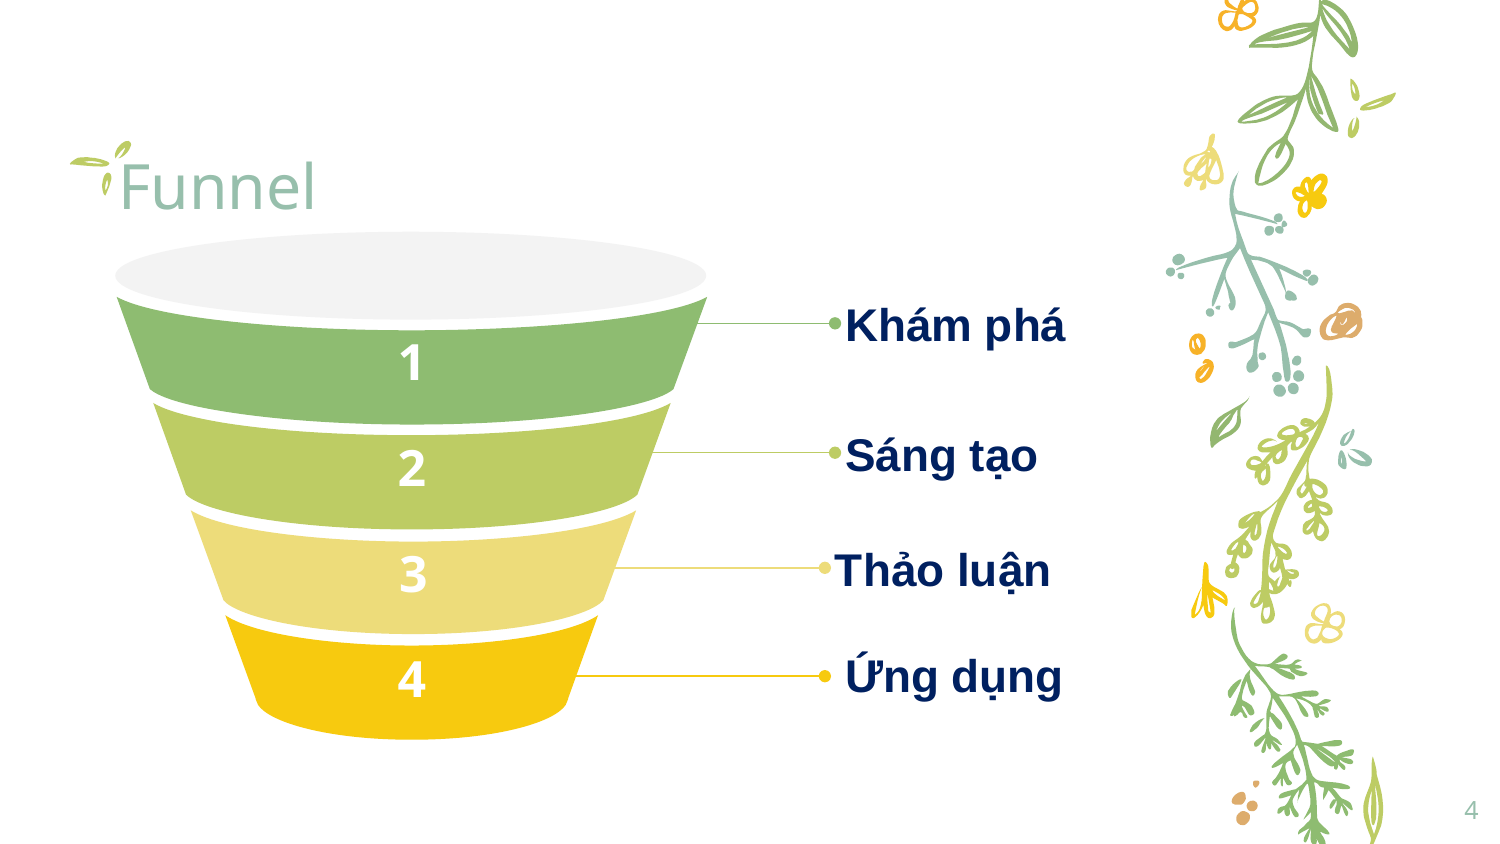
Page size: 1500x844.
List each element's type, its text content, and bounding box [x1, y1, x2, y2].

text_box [115, 231, 708, 740]
text_box Sáng tạo [845, 424, 1145, 481]
title Funnel [103, 96, 1089, 237]
slide_number 4 [1403, 779, 1494, 844]
text_box Ứng dụng [845, 646, 1145, 703]
text_box Thảo luận [835, 539, 1135, 596]
text_box Khám phá [845, 295, 1145, 352]
